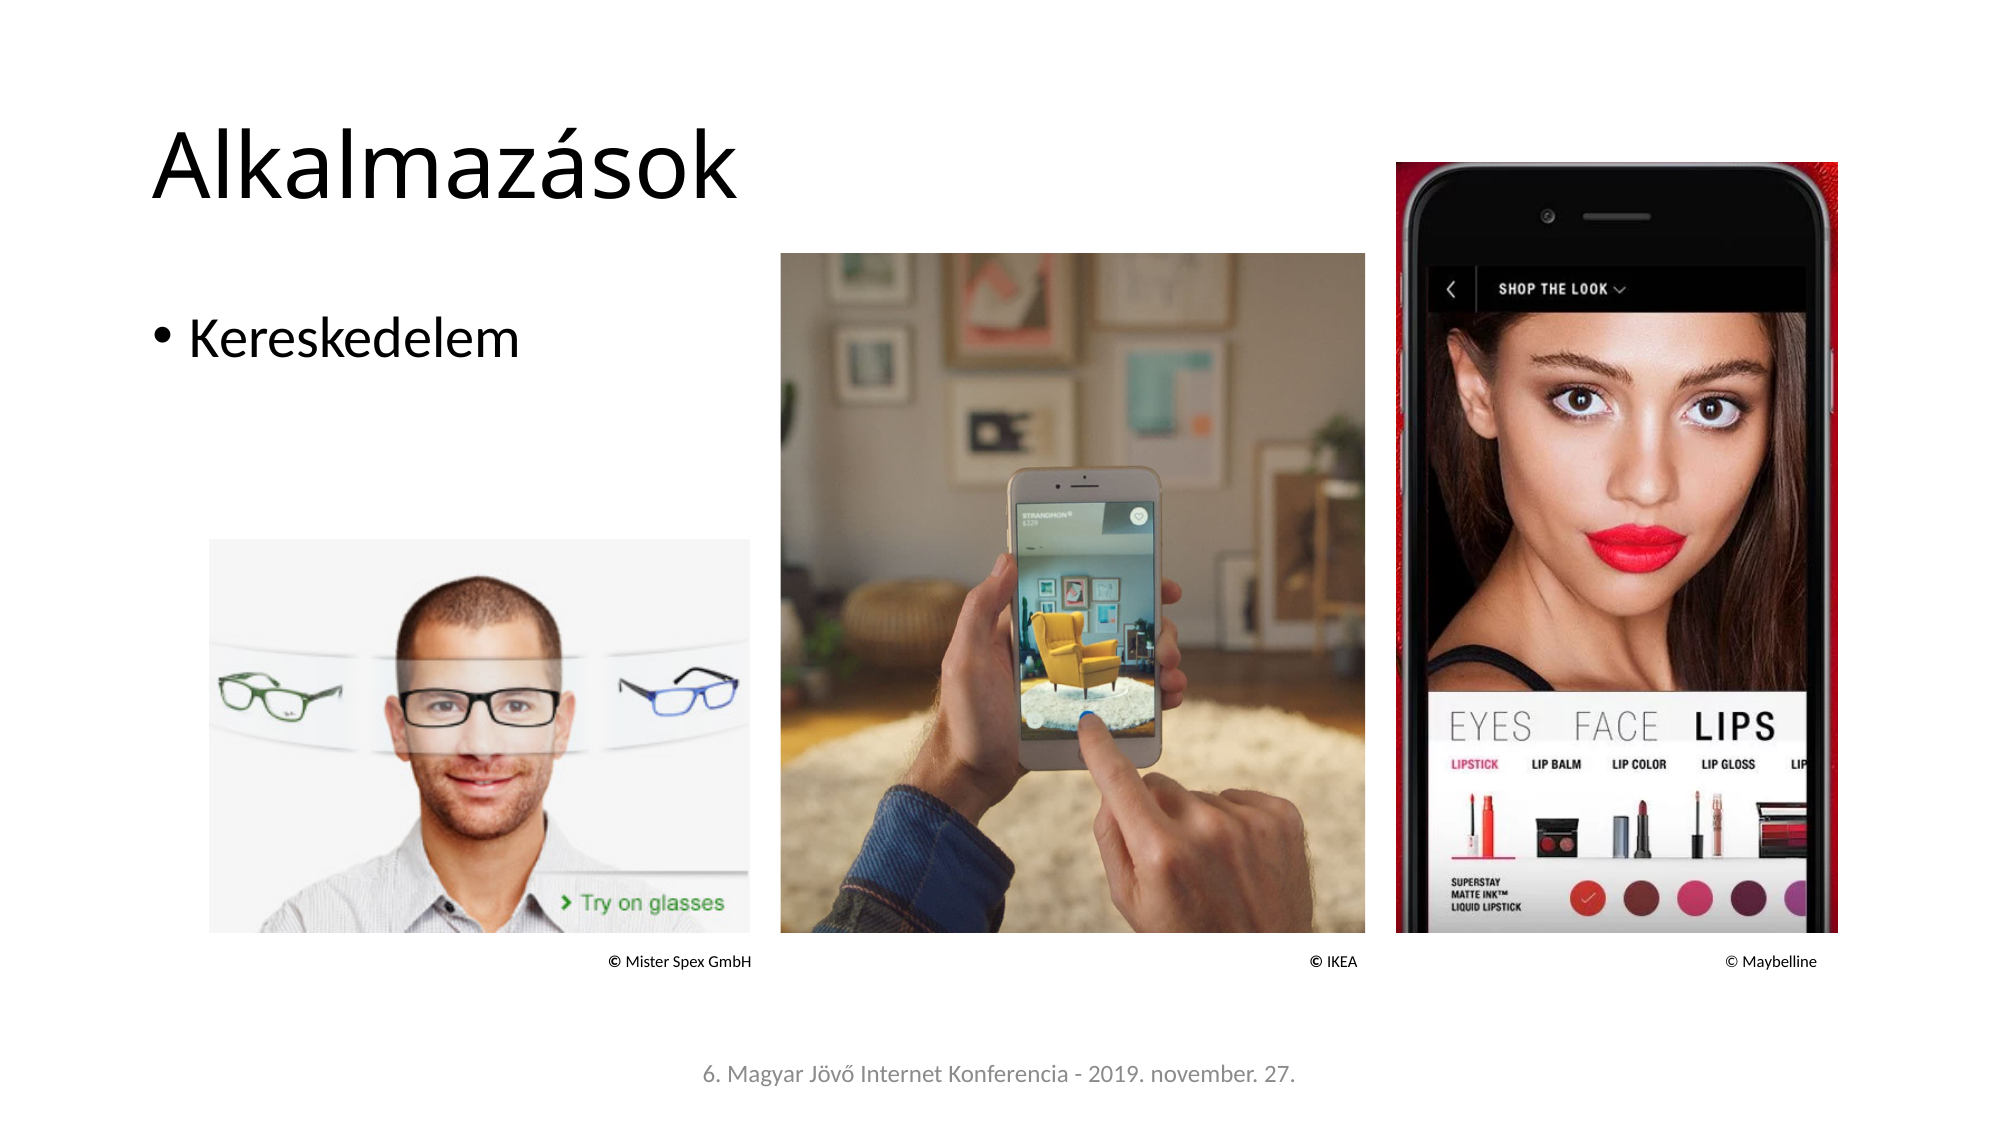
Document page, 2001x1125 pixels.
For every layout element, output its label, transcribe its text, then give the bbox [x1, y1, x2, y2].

list Kereskedelem [137, 299, 1863, 1014]
picture [209, 539, 750, 933]
title Alkalmazások [137, 59, 1863, 278]
footer 6. Magyar Jövő Internet Konferencia - 2019. november. 27. [662, 1042, 1338, 1103]
picture [780, 253, 1366, 933]
picture [1396, 162, 1838, 933]
text_box © IKEA [1294, 943, 1380, 979]
text_box © Maybelline [1709, 943, 1838, 979]
text_box © Mister Spex GmbH [593, 943, 771, 979]
